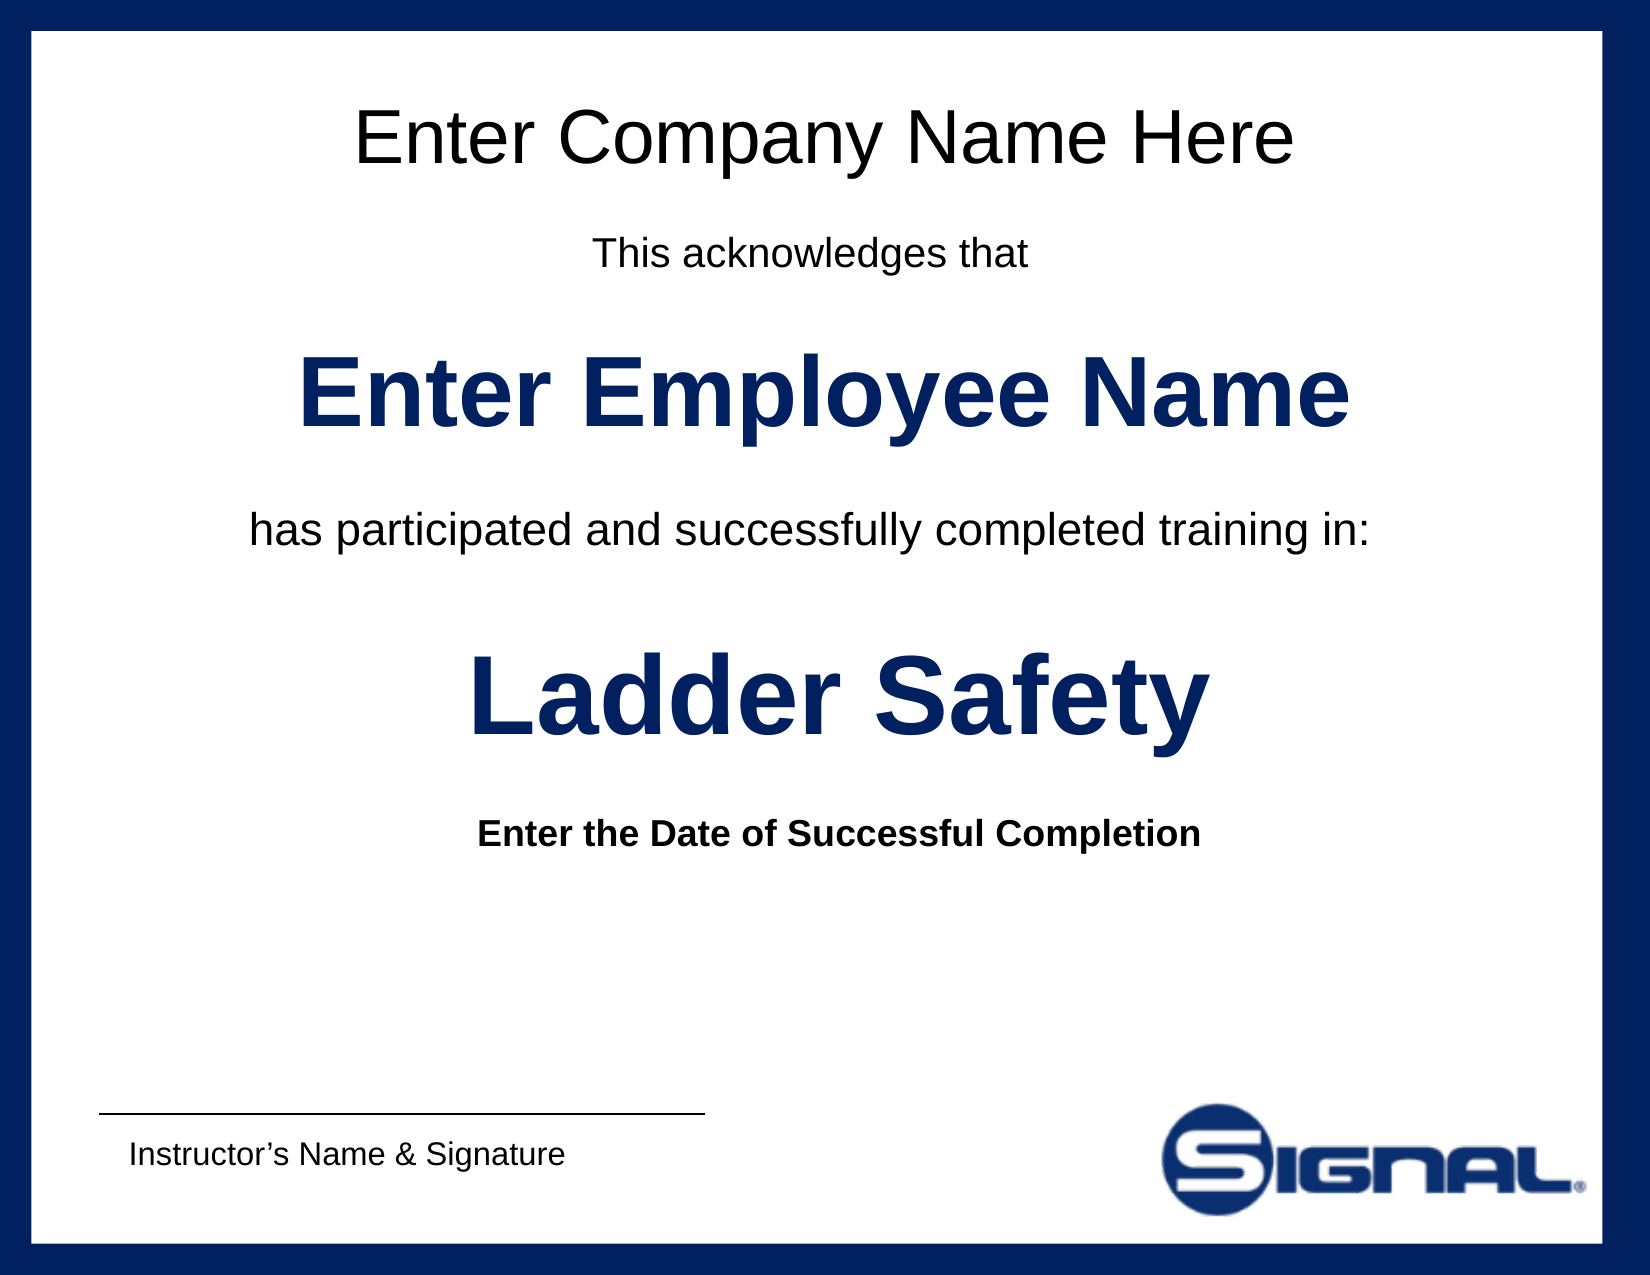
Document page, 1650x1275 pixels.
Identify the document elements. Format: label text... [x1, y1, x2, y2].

list Instructor’s Name & Signature [113, 1129, 627, 1201]
text_box Ladder Safety [427, 614, 1253, 765]
list Enter Employee Name [113, 332, 1537, 485]
list This acknowledges that [99, 223, 1522, 293]
title Enter Company Name Here [113, 89, 1537, 188]
text_box Enter the Date of Successful Completion [427, 801, 1253, 862]
picture [1154, 1096, 1593, 1223]
list has participated and successfully completed training in: [98, 498, 1522, 567]
